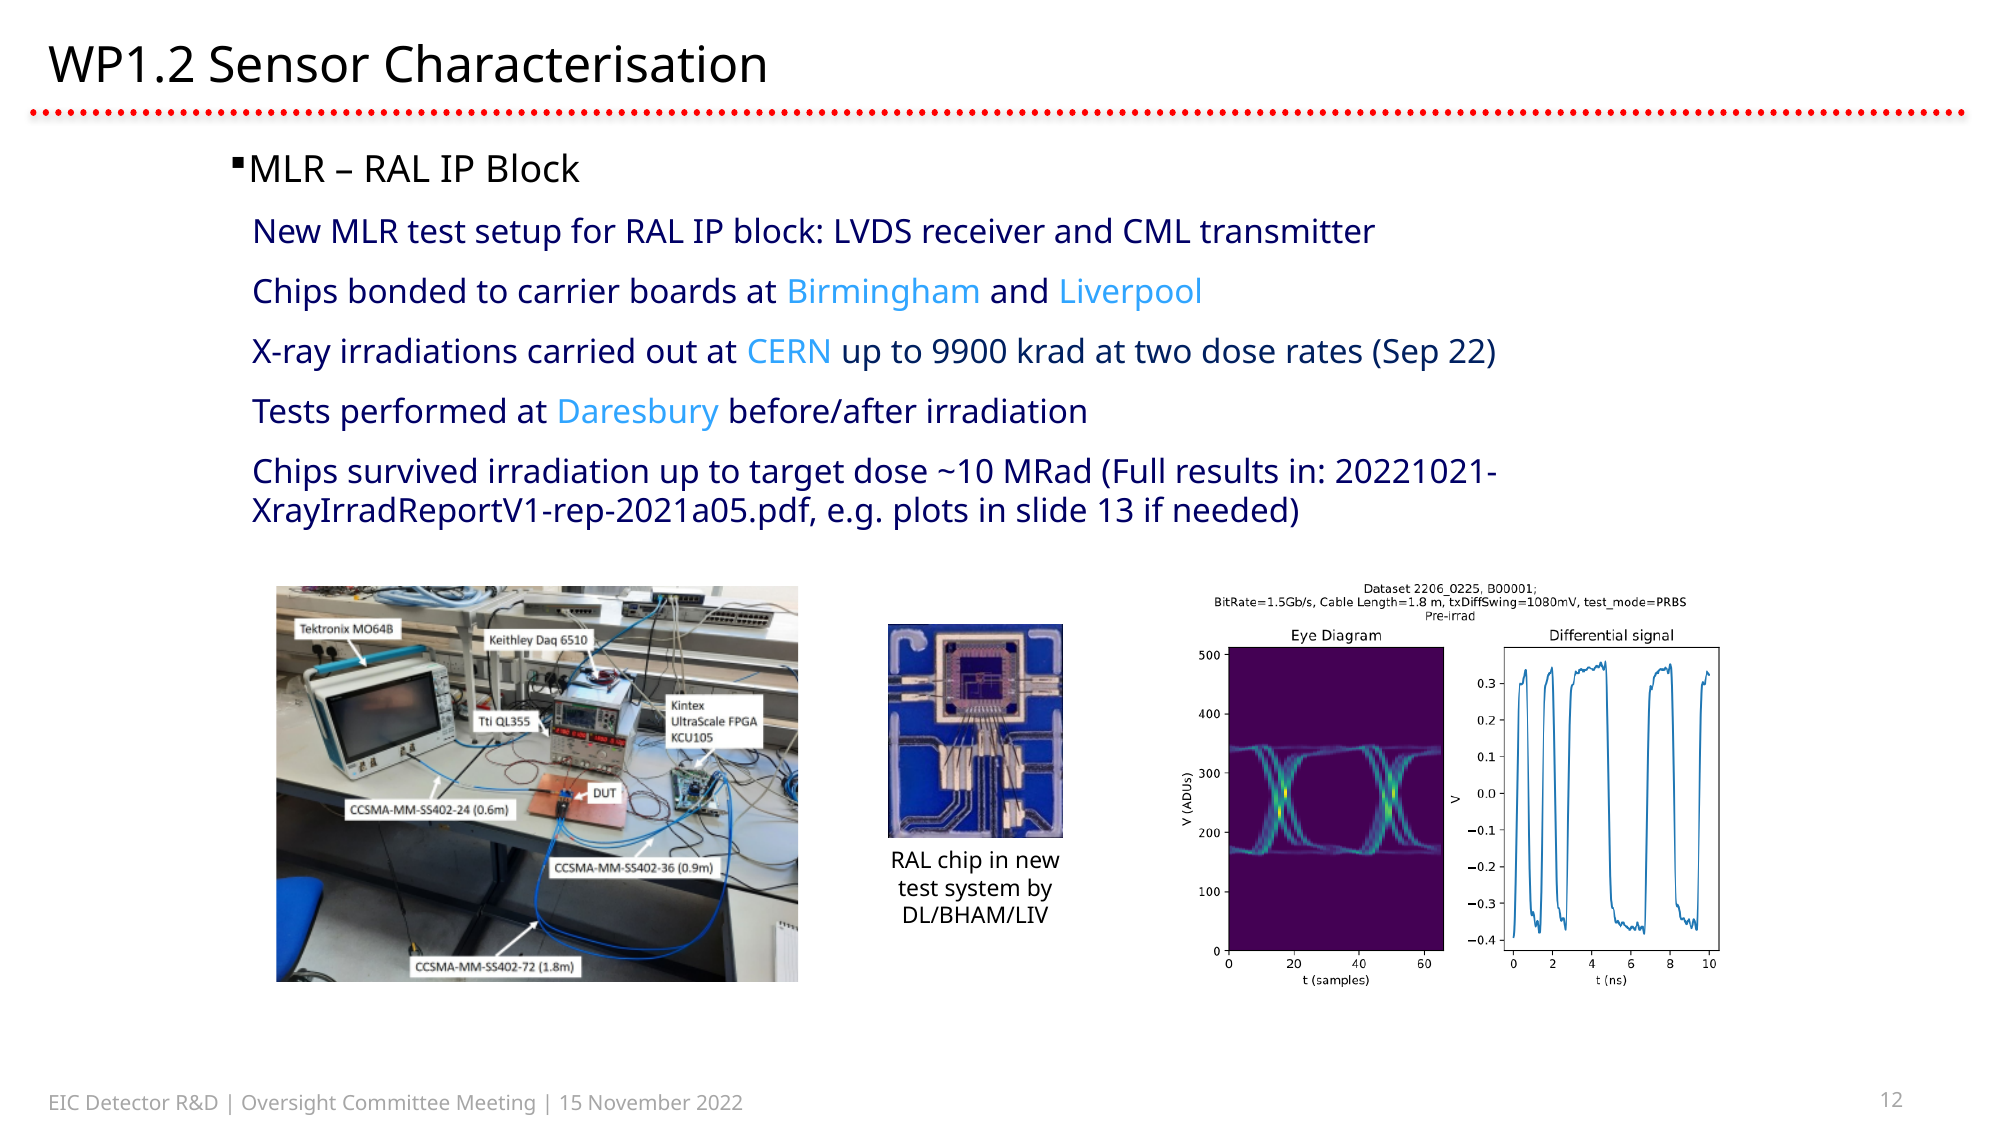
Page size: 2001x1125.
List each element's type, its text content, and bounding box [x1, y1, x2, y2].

picture [276, 586, 799, 982]
title WP1.2 Sensor Characterisation [33, 12, 1967, 113]
picture [1177, 580, 1721, 988]
text_box RAL chip in new test system by DL/BHAM/LIV [867, 838, 1084, 936]
picture [888, 624, 1063, 838]
list MLR – RAL IP Block New MLR test setup for RAL IP block: LVDS receiver and CML transmitter Chips bonded to carrier boards at Birmingham and Liverpool X-ray irradiations carried out at CERN up to 9900 krad at two dose rates (Sep 22) Tests performed at Daresbury before/after irradiation Chips survived irradiation up to target dose ~10 MRad (Full results in: 20221021-XrayIrradReportV1-rep-2021a05.pdf, e.g. plots in slide 13 if needed) [214, 137, 1769, 1081]
